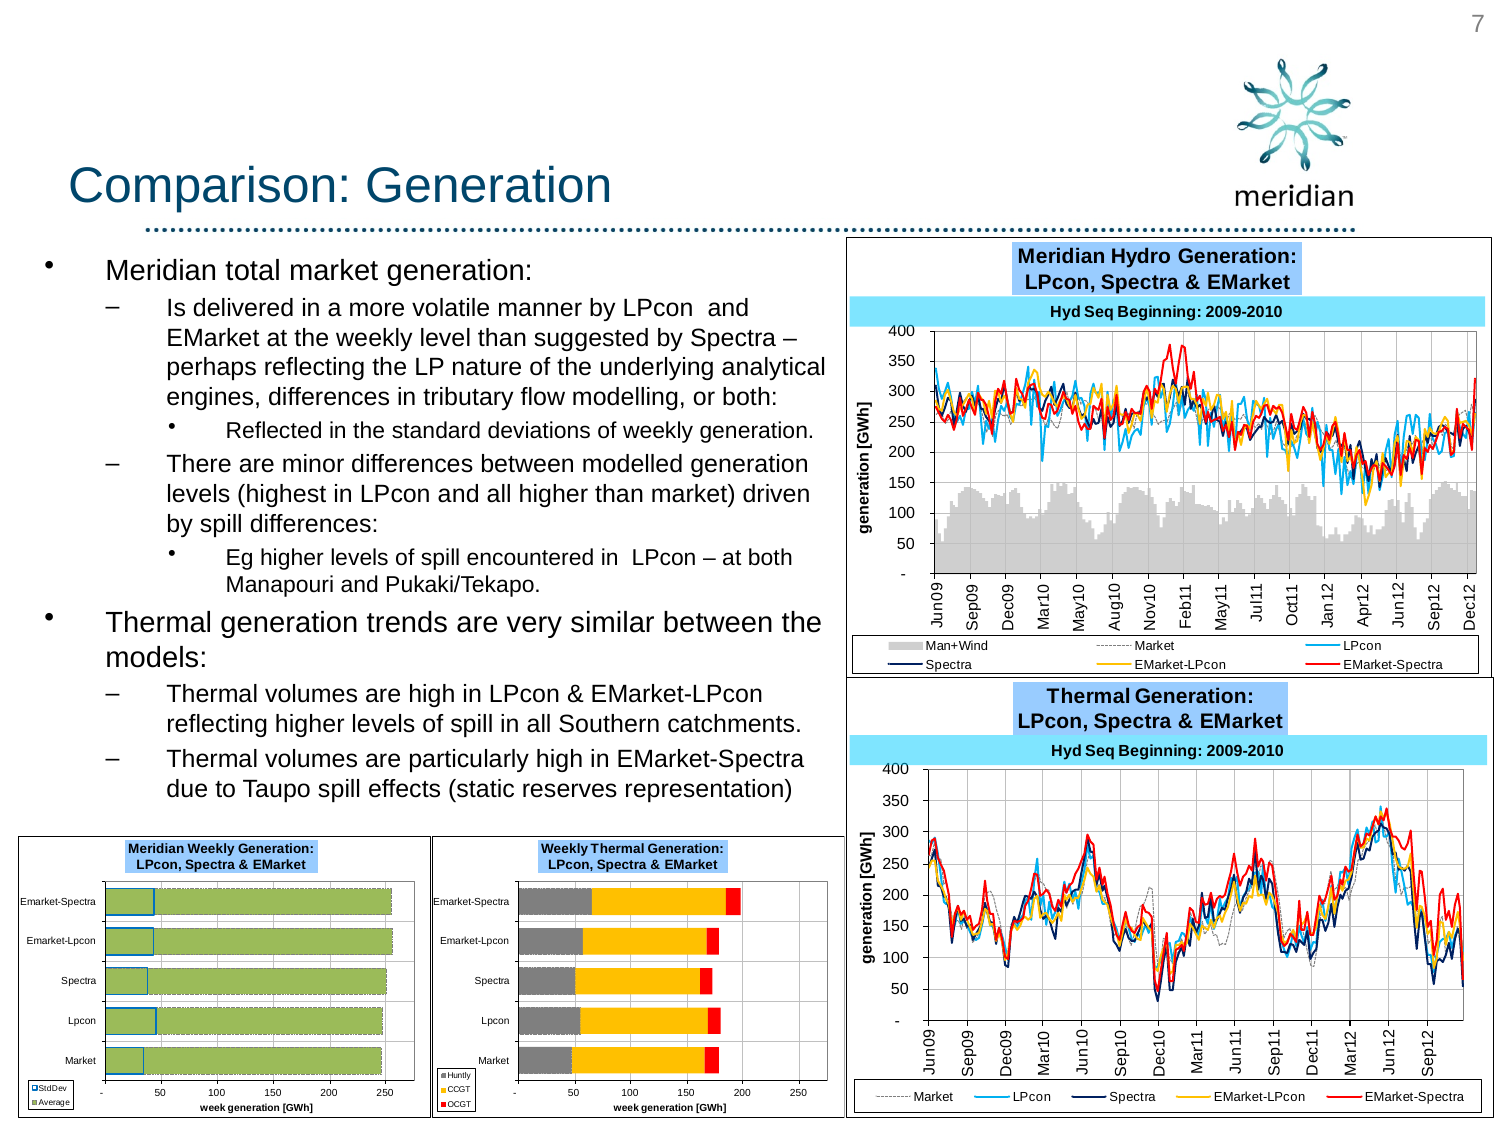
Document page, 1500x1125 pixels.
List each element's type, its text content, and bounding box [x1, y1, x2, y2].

list Meridian total market generation: Is delivered in a more volatile manner by LPcon and EMarket at the weekly level than suggested by Spectra – perhaps reflecting the LP nature of the underlying analytical engines, differences in tributary flow modelling, or both: Reflected in the standard deviations of weekly generation. There are minor differences between modelled generation levels (highest in LPcon and all higher than market) driven by spill differences: Eg higher levels of spill encountered in LPcon – at both Manapouri and Pukaki/Tekapo. Thermal generation trends are very similar between the models: Thermal volumes are high in LPcon & EMarket-LPcon reflecting higher levels of spill in all Southern catchments. Thermal volumes are particularly high in EMarket-Spectra due to Taupo spill effects (static reserves representation) [29, 243, 839, 834]
title Comparison: Generation [52, 88, 1142, 243]
picture [0, 0, 1500, 1125]
slide_number 7 [1149, 0, 1500, 79]
